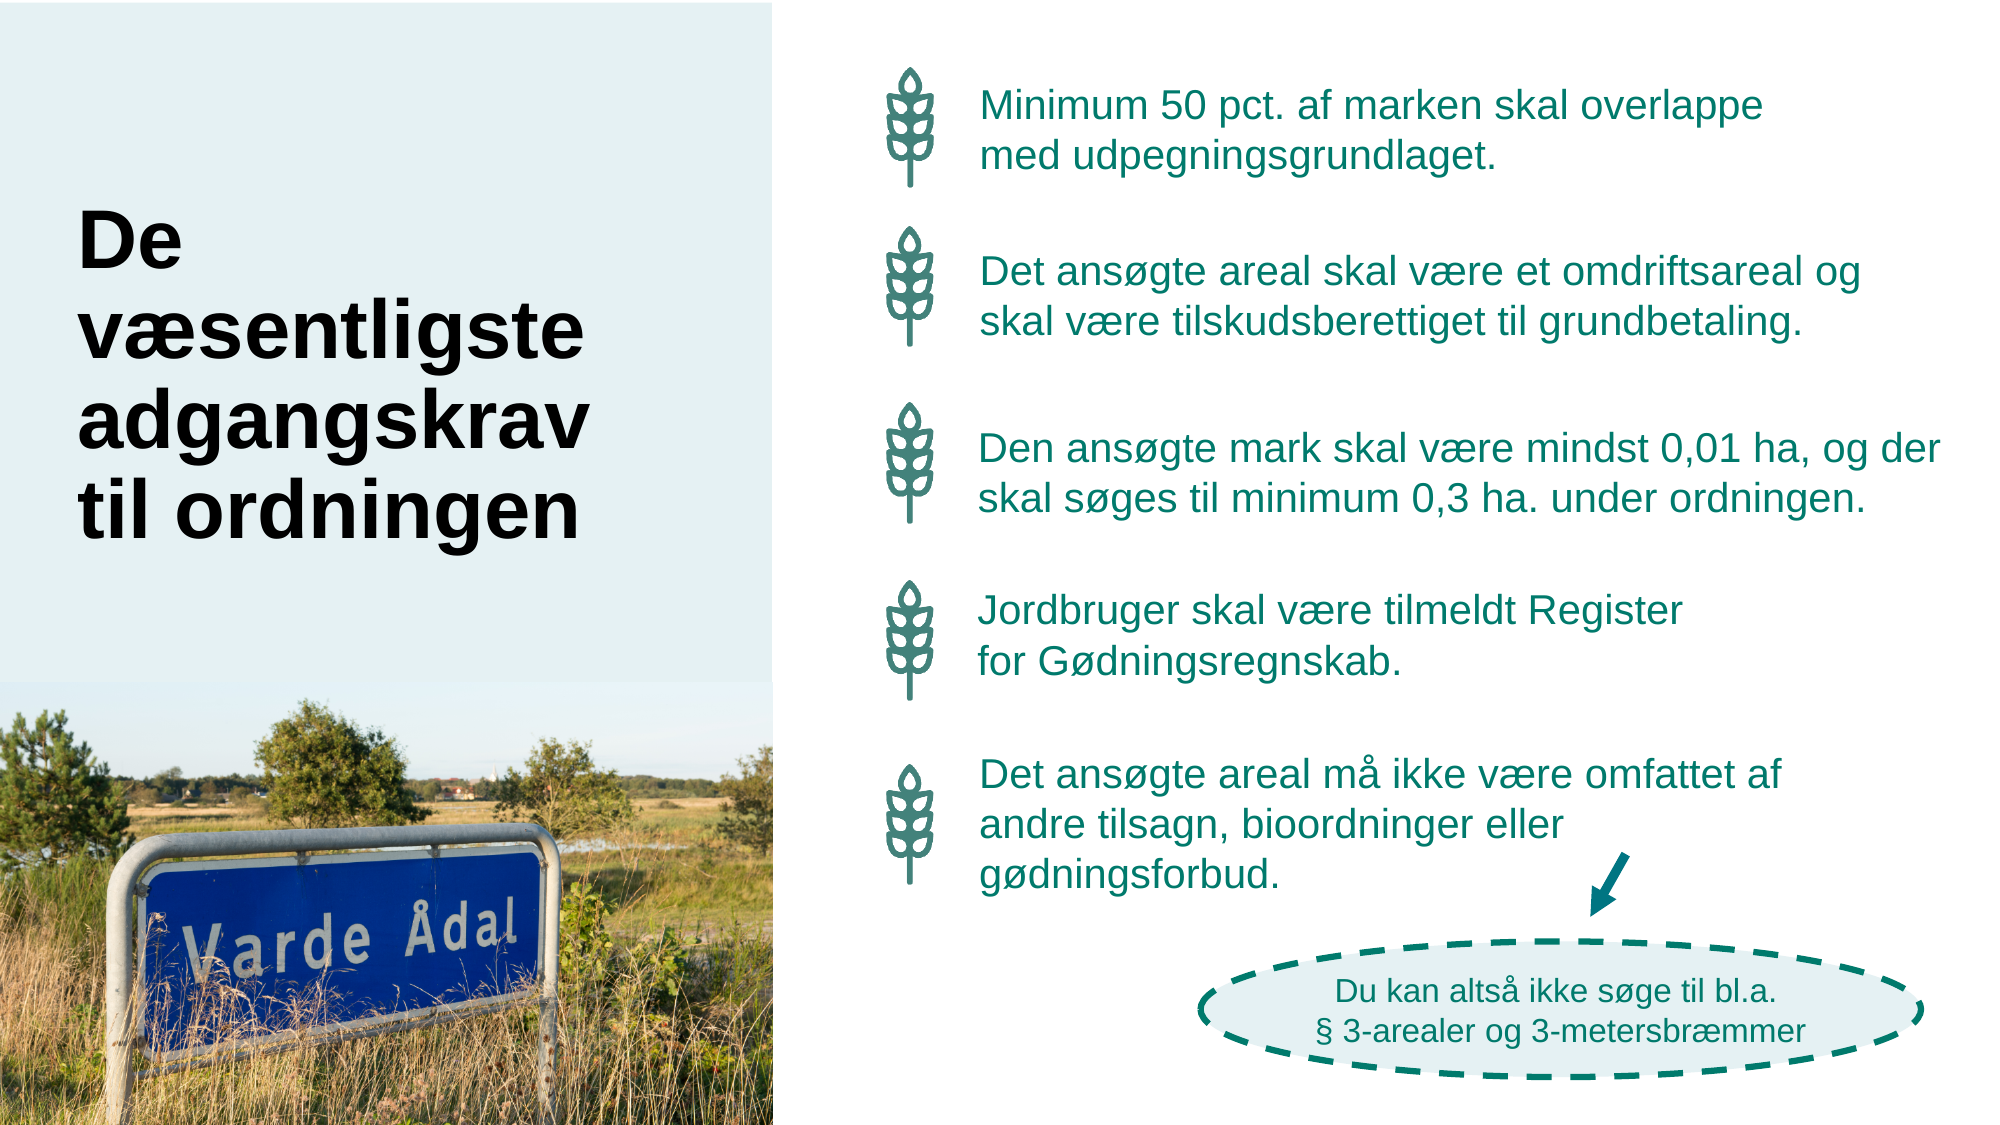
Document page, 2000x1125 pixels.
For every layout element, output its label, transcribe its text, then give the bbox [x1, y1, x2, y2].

text_box Jordbruger skal være tilmeldt Register for Gødningsregnskab. [993, 583, 1693, 684]
picture [834, 745, 989, 900]
picture [834, 48, 989, 203]
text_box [1590, 853, 1626, 917]
text_box Det ansøgte areal må ikke være omfattet af andre tilsagn, bioordninger eller gødningsforbud. [964, 739, 1893, 905]
text_box Den ansøgte mark skal være mindst 0,01 ha, og der skal søges til minimum 0,3 ha. under ordningen. [993, 420, 2000, 521]
picture [834, 384, 989, 539]
text_box Minimum 50 pct. af marken skal overlappe med udpegnings­grundlaget. [993, 78, 1780, 179]
picture [834, 207, 989, 362]
text_box De væsentligste adgangskrav til ordningen [77, 196, 649, 590]
picture [834, 561, 989, 717]
text_box Du kan altså ikke søge til bl.a. § 3-arealer og 3-metersbræmmer [1198, 939, 1923, 1080]
text_box Det ansøgte areal skal være et omdriftsareal og skal være tilskudsberettiget til grundbetaling. [993, 243, 1893, 344]
text_box [0, 1, 774, 683]
picture [0, 682, 773, 1125]
